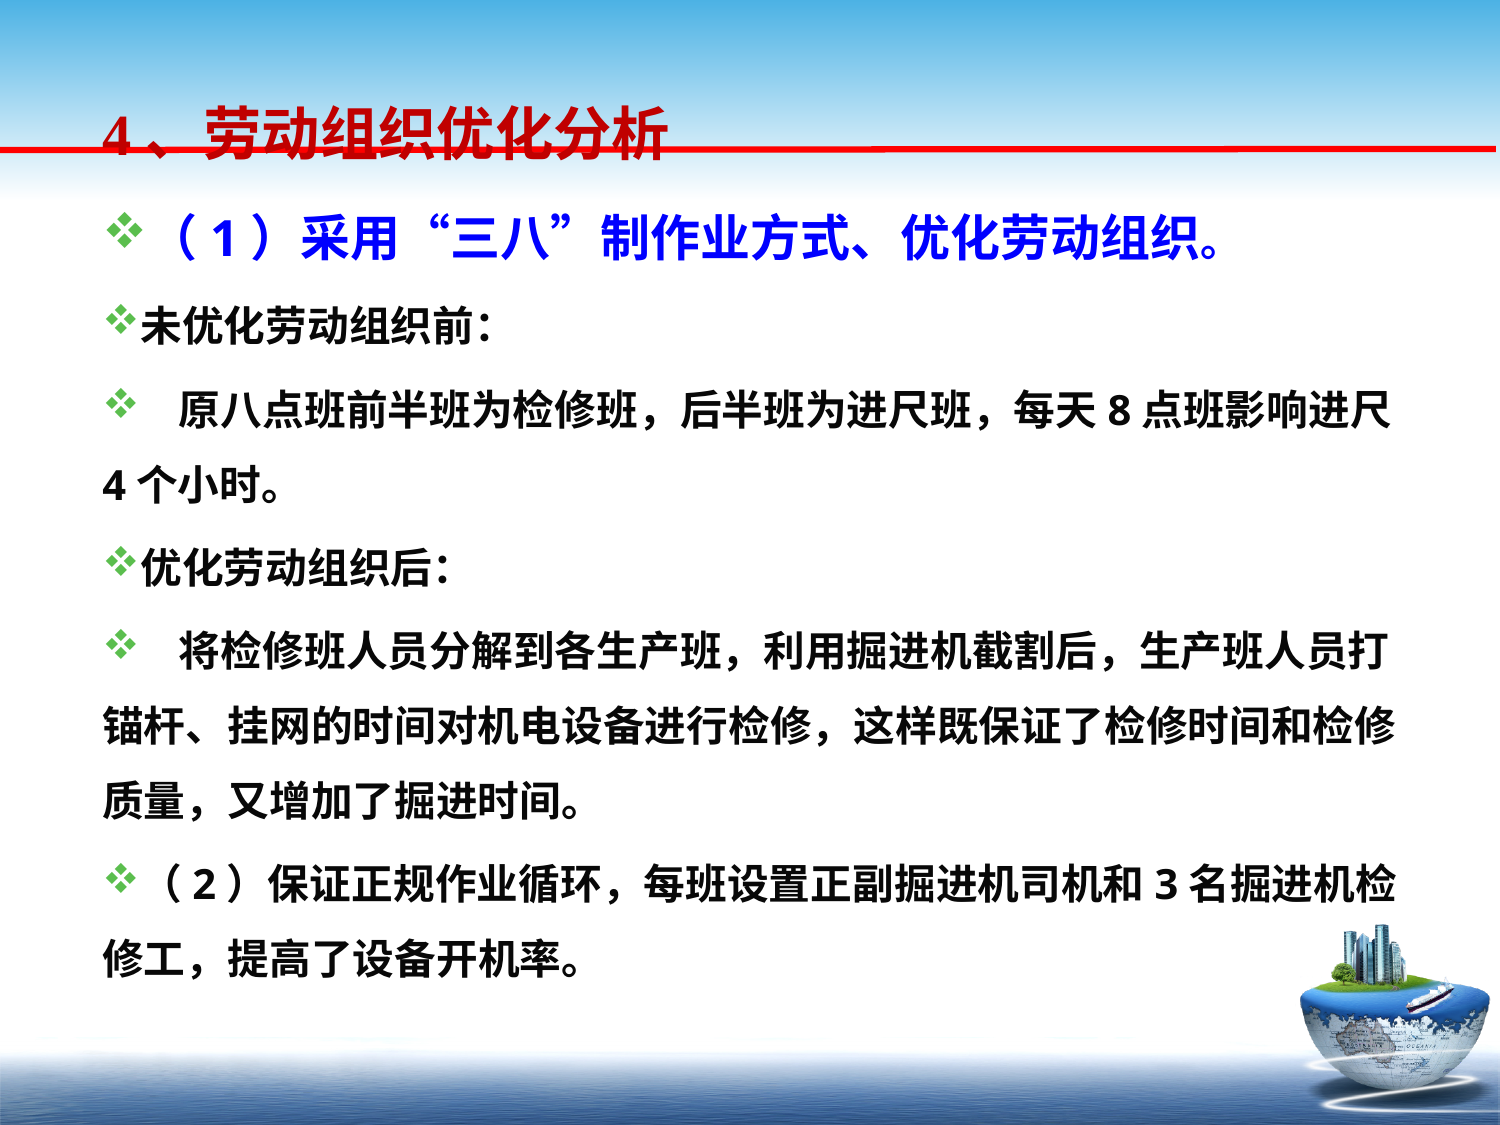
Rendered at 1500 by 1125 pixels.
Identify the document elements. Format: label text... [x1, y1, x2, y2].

picture [0, 970, 1500, 1125]
text_box 4、劳动组织优化分析 （1）采用“三八”制作业方式、优化劳动组织。 未优化劳动组织前： 原八点班前半班为检修班，后半班为进尺班，每天8点班影响进尺4个小时。 优化劳动组织后： 将检修班人员分解到各生产班，利用掘进机截割后，生产班人员打锚杆、挂网的时间对机电设备进行检修，这样既保证了检修时间和检修质量，又增加了掘进时间。 （2）保证正规作业循环，每班设置正副掘进机司机和3名掘进机检修工，提高了设备开机率。 [87, 150, 1413, 991]
text_box 4、劳动组织优化分析 （1）采用“三八”制作业方式、优化劳动组织。 未优化劳动组织前： 原八点班前半班为检修班，后半班为进尺班，每天8点班影响进尺4个小时。 优化劳动组织后： 将检修班人员分解到各生产班，利用掘进机截割后，生产班人员打锚杆、挂网的时间对机电设备进行检修，这样既保证了检修时间和检修质量，又增加了掘进时间。 （2）保证正规作业循环，每班设置正副掘进机司机和3名掘进机检修工，提高了设备开机率。 [87, 89, 1413, 148]
